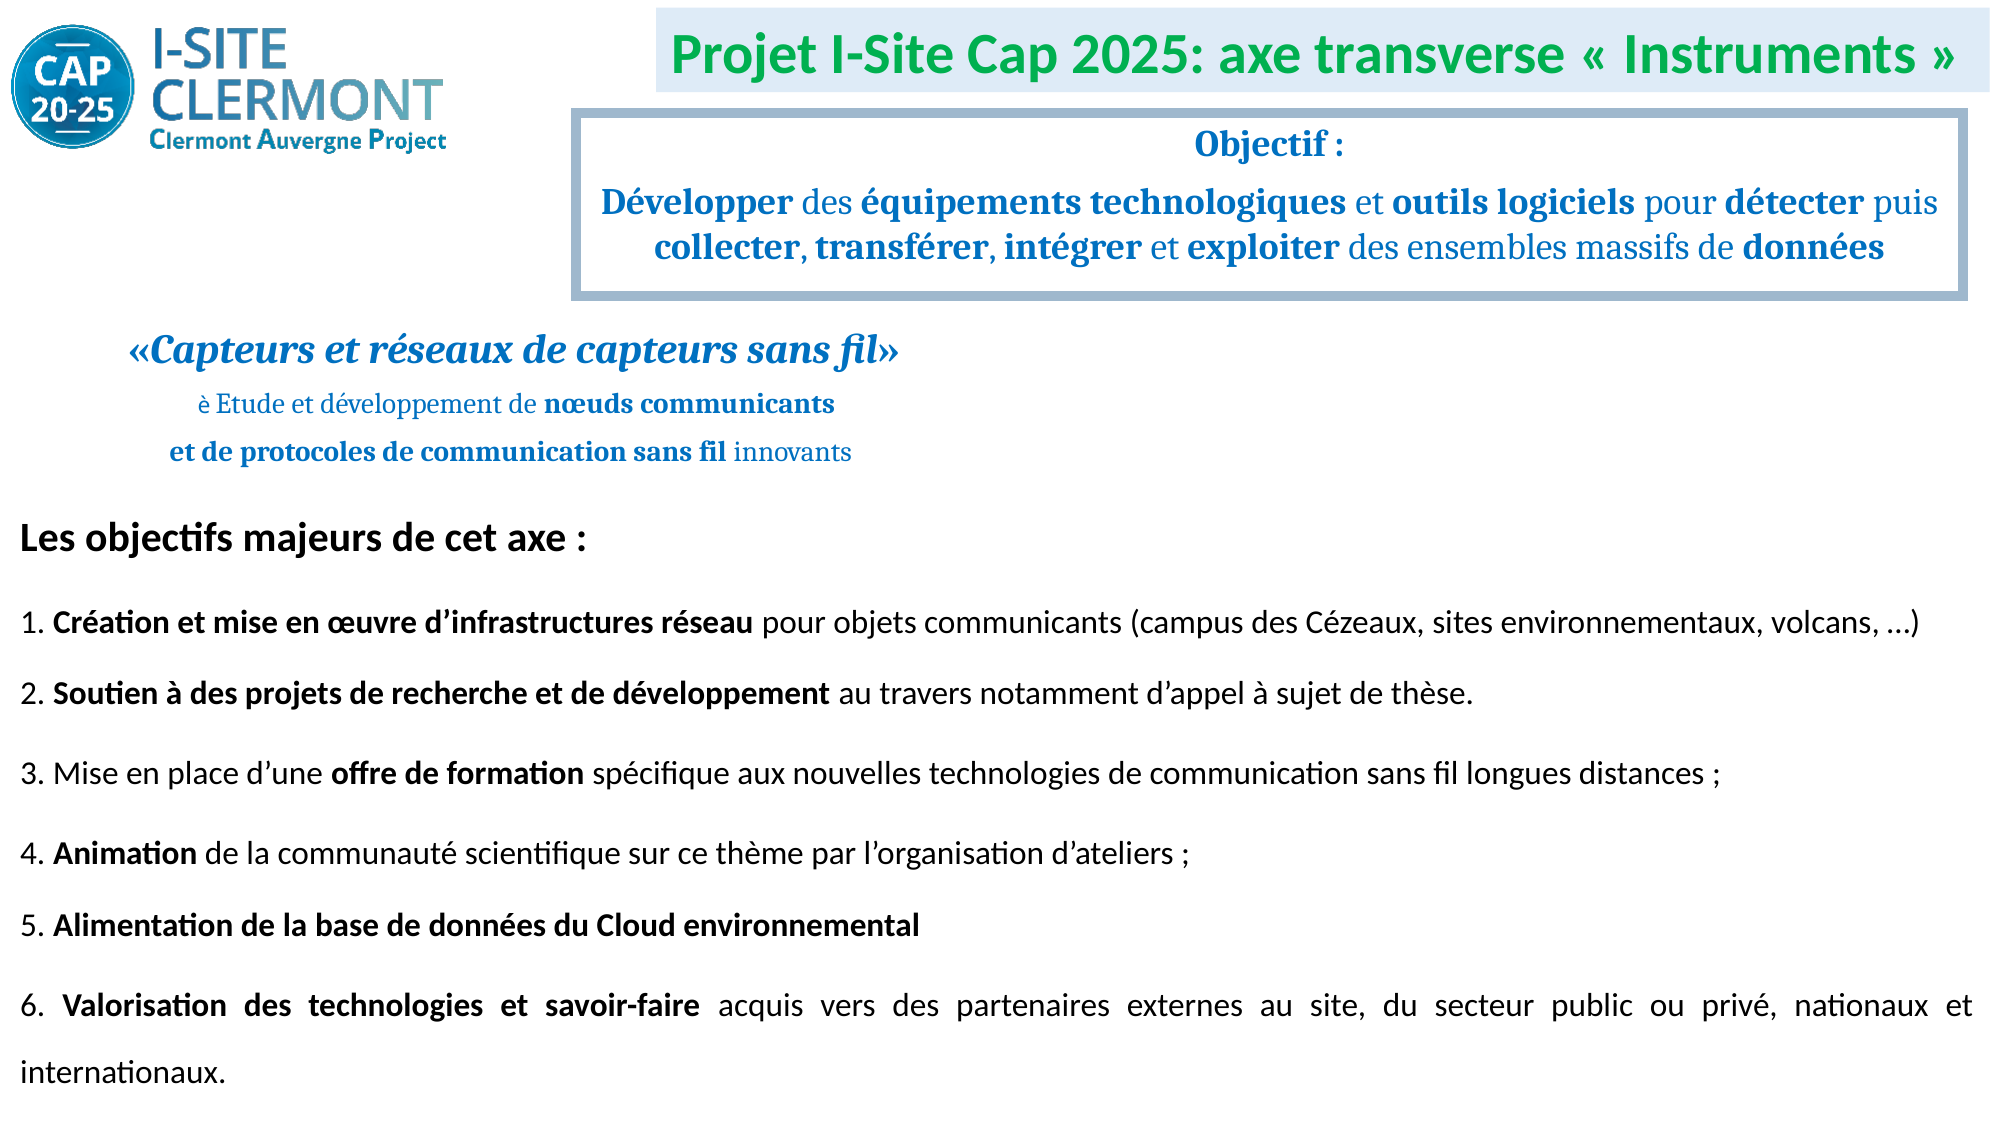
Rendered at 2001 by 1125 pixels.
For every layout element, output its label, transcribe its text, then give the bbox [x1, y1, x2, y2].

text_box Les objectifs majeurs de cet axe : 1. Création et mise en œuvre d’infrastructures réseau pour objets communicants (campus des Cézeaux, sites environnementaux, volcans, …) 2. Soutien à des projets de recherche et de développement au travers notamment d’appel à sujet de thèse. 3. Mise en place d’une offre de formation spécifique aux nouvelles technologies de communication sans fil longues distances ; 4. Animation de la communauté scientifique sur ce thème par l’organisation d’ateliers ; 5. Alimentation de la base de données du Cloud environnemental 6. Valorisation des technologies et savoir-faire acquis vers des partenaires externes au site, du secteur public ou privé, nationaux et internationaux. [5, 468, 1990, 1125]
text_box Projet I-Site Cap 2025: axe transverse « Instruments » [656, 7, 1990, 93]
text_box «Capteurs et réseaux de capteurs sans fil» è Etude et développement de nœuds communicants et de protocoles de communication sans fil innovants [77, 315, 951, 468]
text_box Objectif : Développer des équipements technologiques et outils logiciels pour détecter puis collecter, transférer, intégrer et exploiter des ensembles massifs de données [576, 113, 1964, 297]
picture [5, 0, 451, 180]
